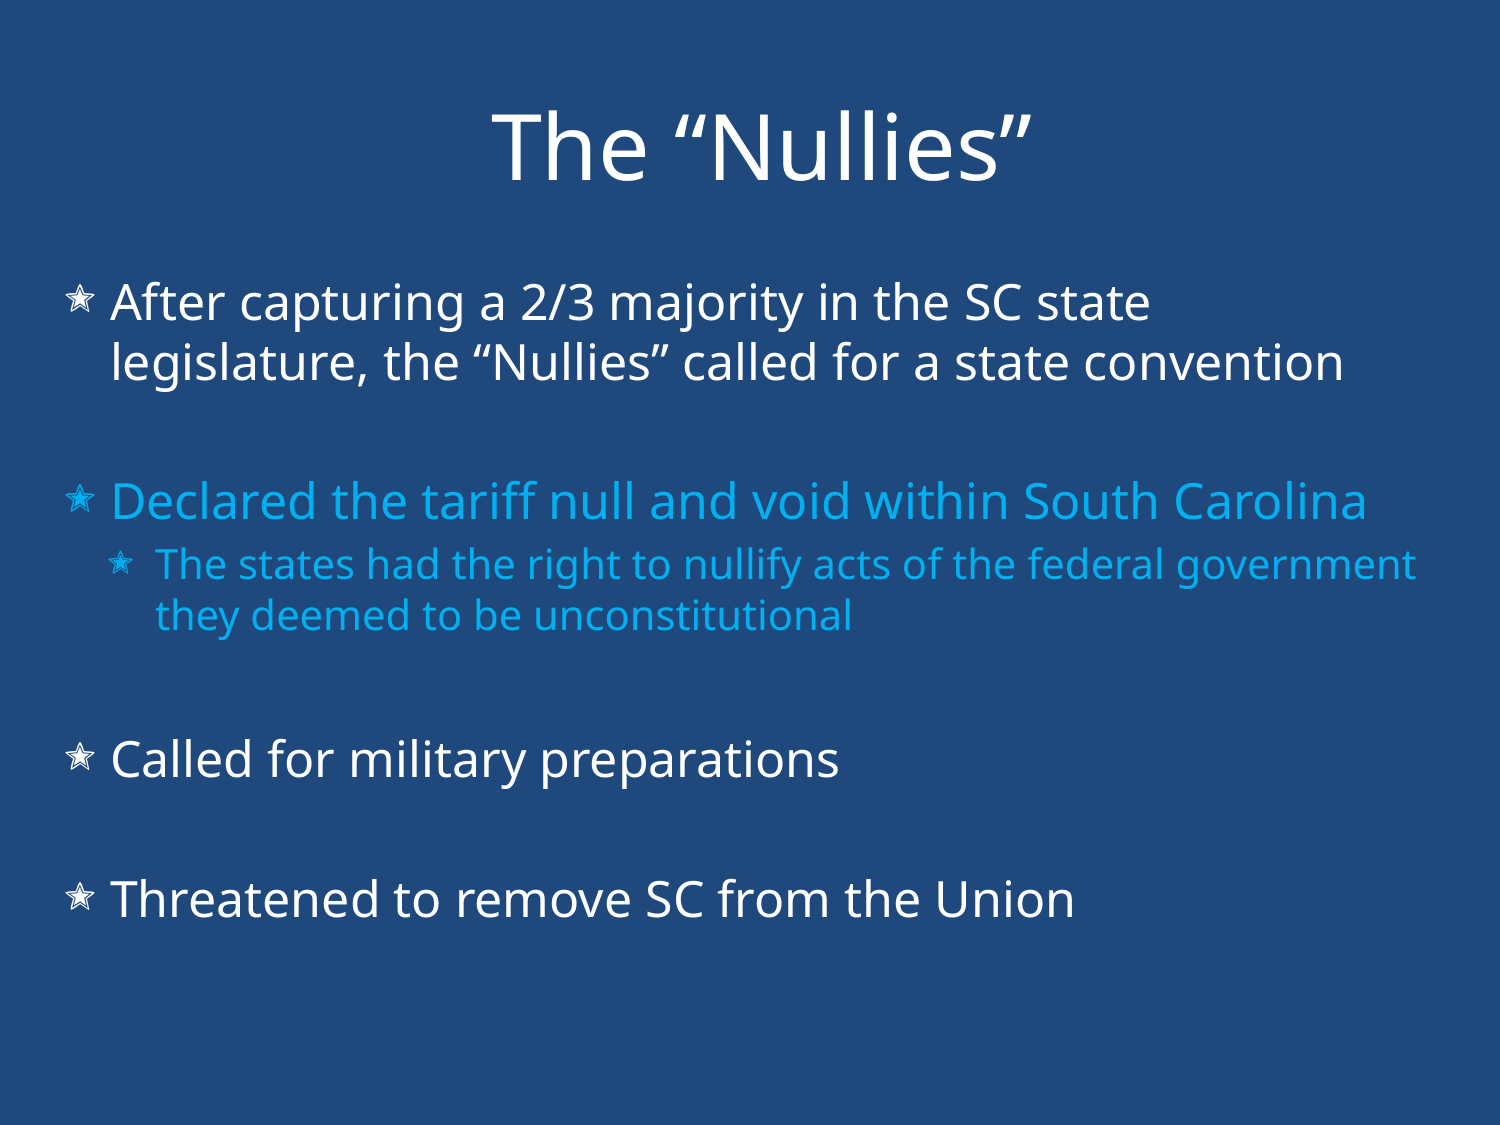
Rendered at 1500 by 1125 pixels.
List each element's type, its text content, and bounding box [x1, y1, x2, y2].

list After capturing a 2/3 majority in the SC state legislature, the “Nullies” called for a state convention Declared the tariff null and void within South Carolina The states had the right to nullify acts of the federal government they deemed to be unconstitutional Called for military preparations Threatened to remove SC from the Union [50, 262, 1438, 1088]
title The “Nullies” [125, 50, 1400, 238]
